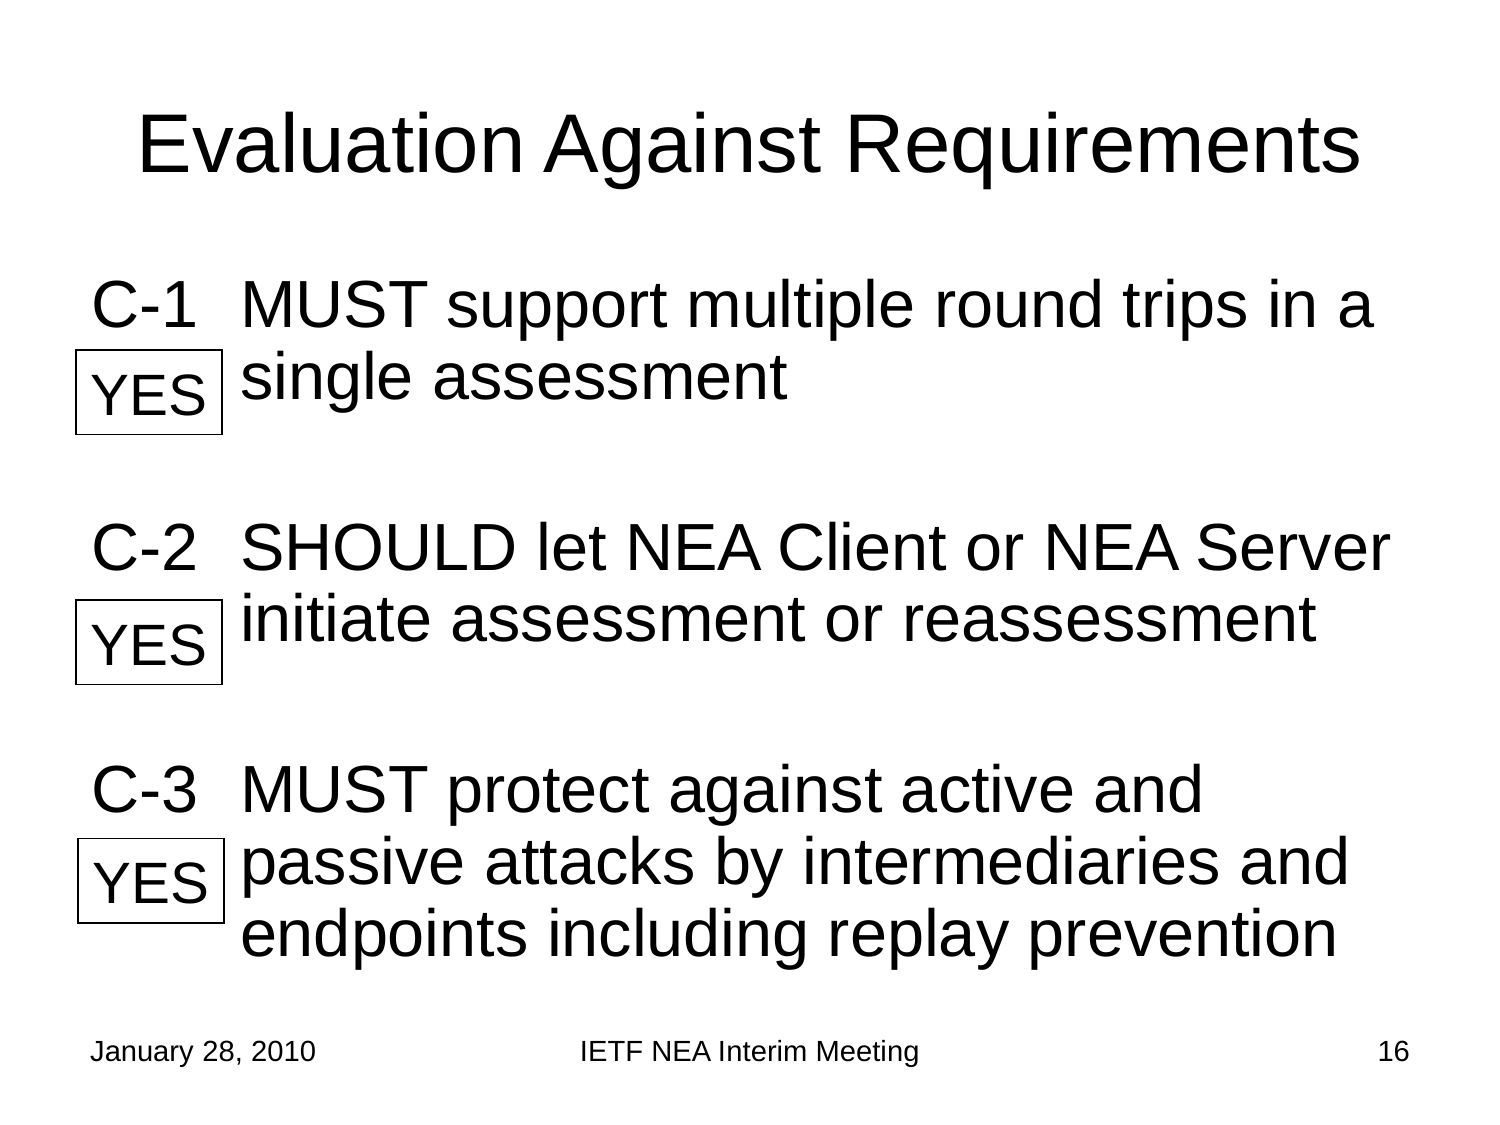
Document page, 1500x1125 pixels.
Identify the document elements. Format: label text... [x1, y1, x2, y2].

slide_number 16 [1074, 1024, 1426, 1103]
title Evaluation Against Requirements [74, 44, 1426, 233]
list C-1 MUST support multiple round trips in a single assessment C-2 SHOULD let NEA Client or NEA Server initiate assessment or reassessment C-3 MUST protect against active and passive attacks by intermediaries and endpoints including replay prevention [74, 262, 1426, 1006]
text_box YES [76, 350, 223, 435]
text_box YES [77, 838, 224, 923]
footer IETF NEA Interim Meeting [512, 1024, 988, 1103]
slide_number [74, 1024, 426, 1103]
text_box YES [76, 600, 223, 685]
